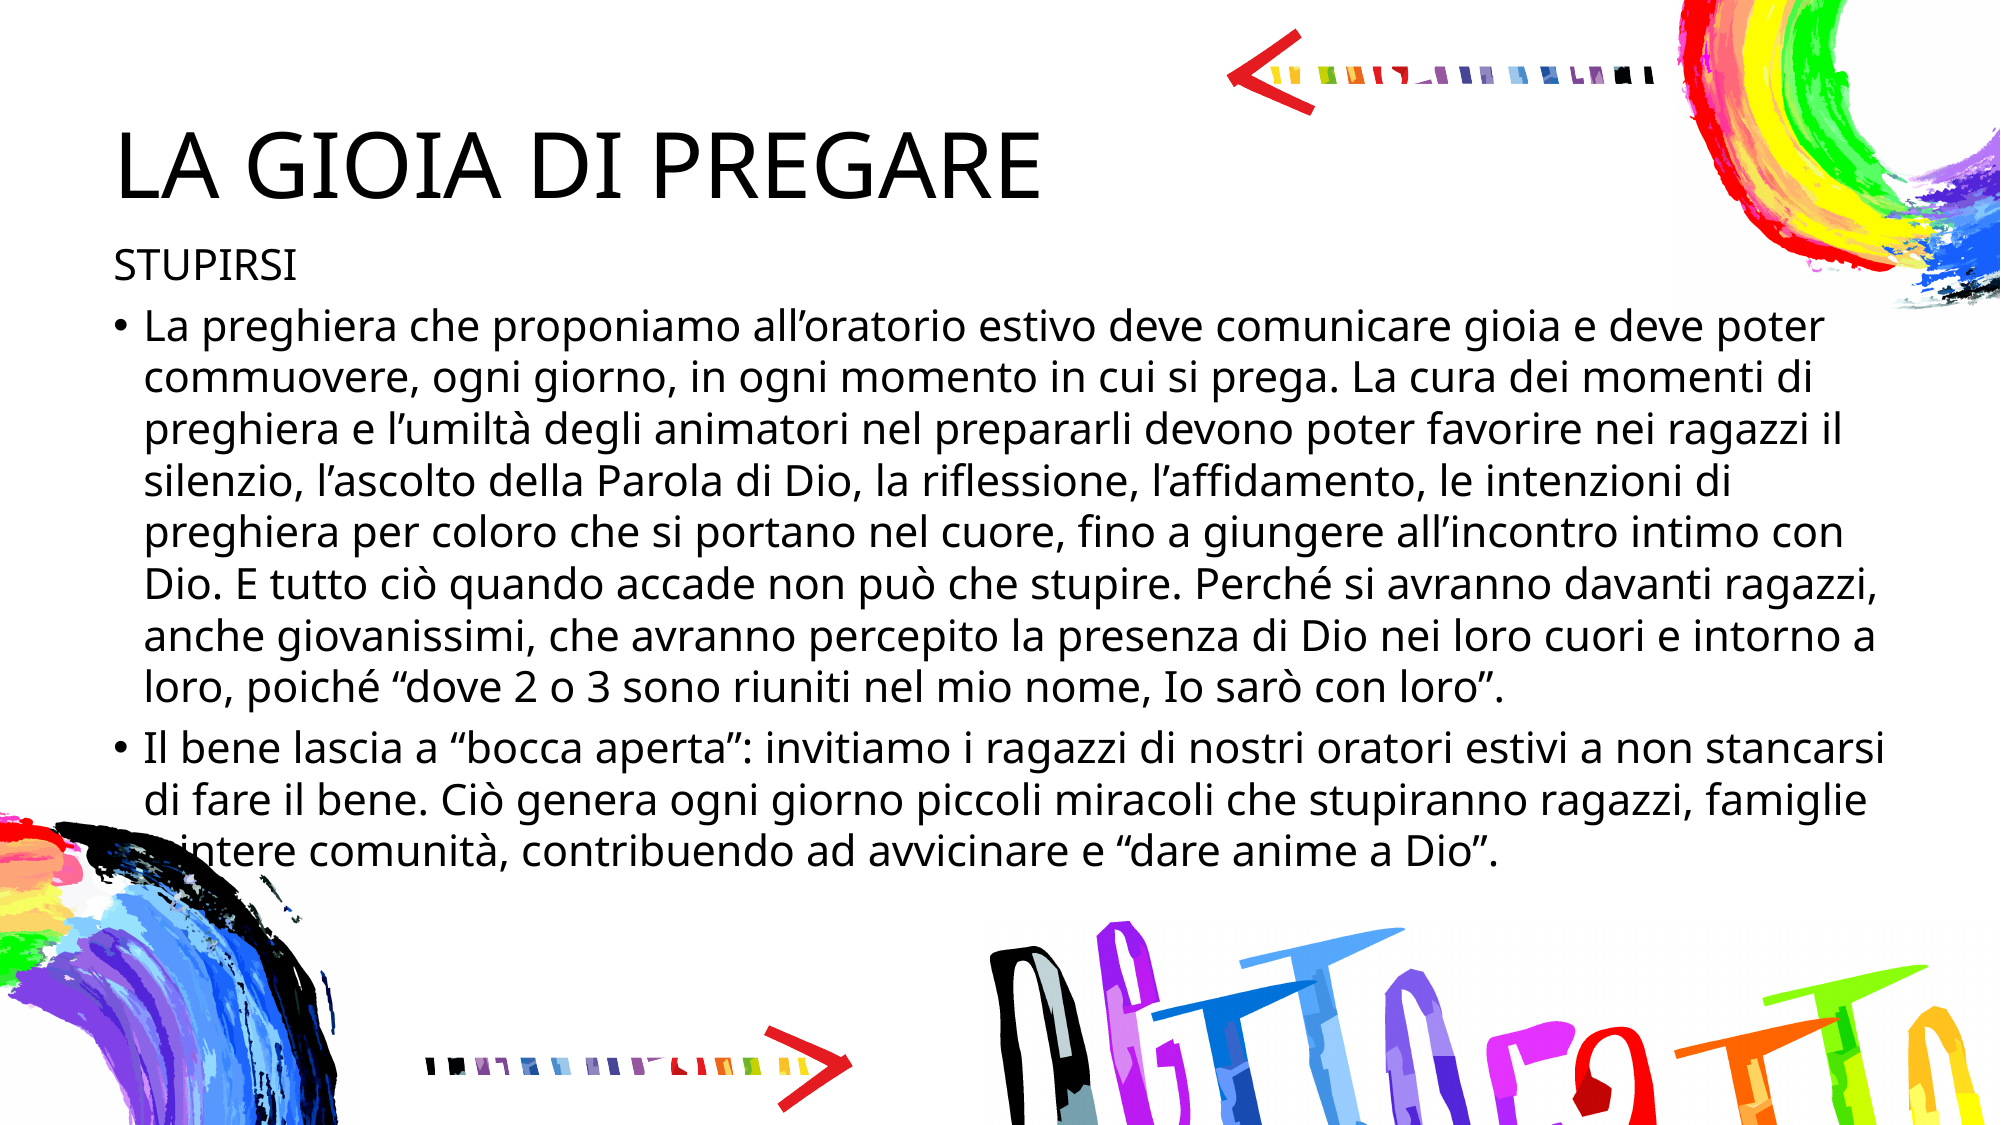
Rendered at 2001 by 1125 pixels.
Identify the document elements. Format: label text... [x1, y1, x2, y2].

picture [425, 1025, 853, 1113]
picture [1227, 29, 1653, 59]
picture [0, 809, 359, 1125]
picture [1677, 0, 2000, 317]
list STUPIRSI La preghiera che proponiamo all’oratorio estivo deve comunicare gioia e deve poter commuovere, ogni giorno, in ogni momento in cui si prega. La cura dei momenti di preghiera e l’umiltà degli animatori nel prepararli devono poter favorire nei ragazzi il silenzio, l’ascolto della Parola di Dio, la riflessione, l’affidamento, le intenzioni di preghiera per coloro che si portano nel cuore, fino a giungere all’incontro intimo con Dio. E tutto ciò quando accade non può che stupire. Perché si avranno davanti ragazzi, anche giovanissimi, che avranno percepito la presenza di Dio nei loro cuori e intorno a loro, poiché “dove 2 o 3 sono riuniti nel mio nome, Io sarò con loro”. Il bene lascia a “bocca aperta”: invitiamo i ragazzi di nostri oratori estivi a non stancarsi di fare il bene. Ciò genera ogni giorno piccoli miracoli che stupiranno ragazzi, famiglie e intere comunità, contribuendo ad avvicinare e “dare anime a Dio”. [98, 229, 1911, 892]
picture [990, 921, 2000, 1125]
title LA GIOIA DI PREGARE [98, 59, 1863, 229]
